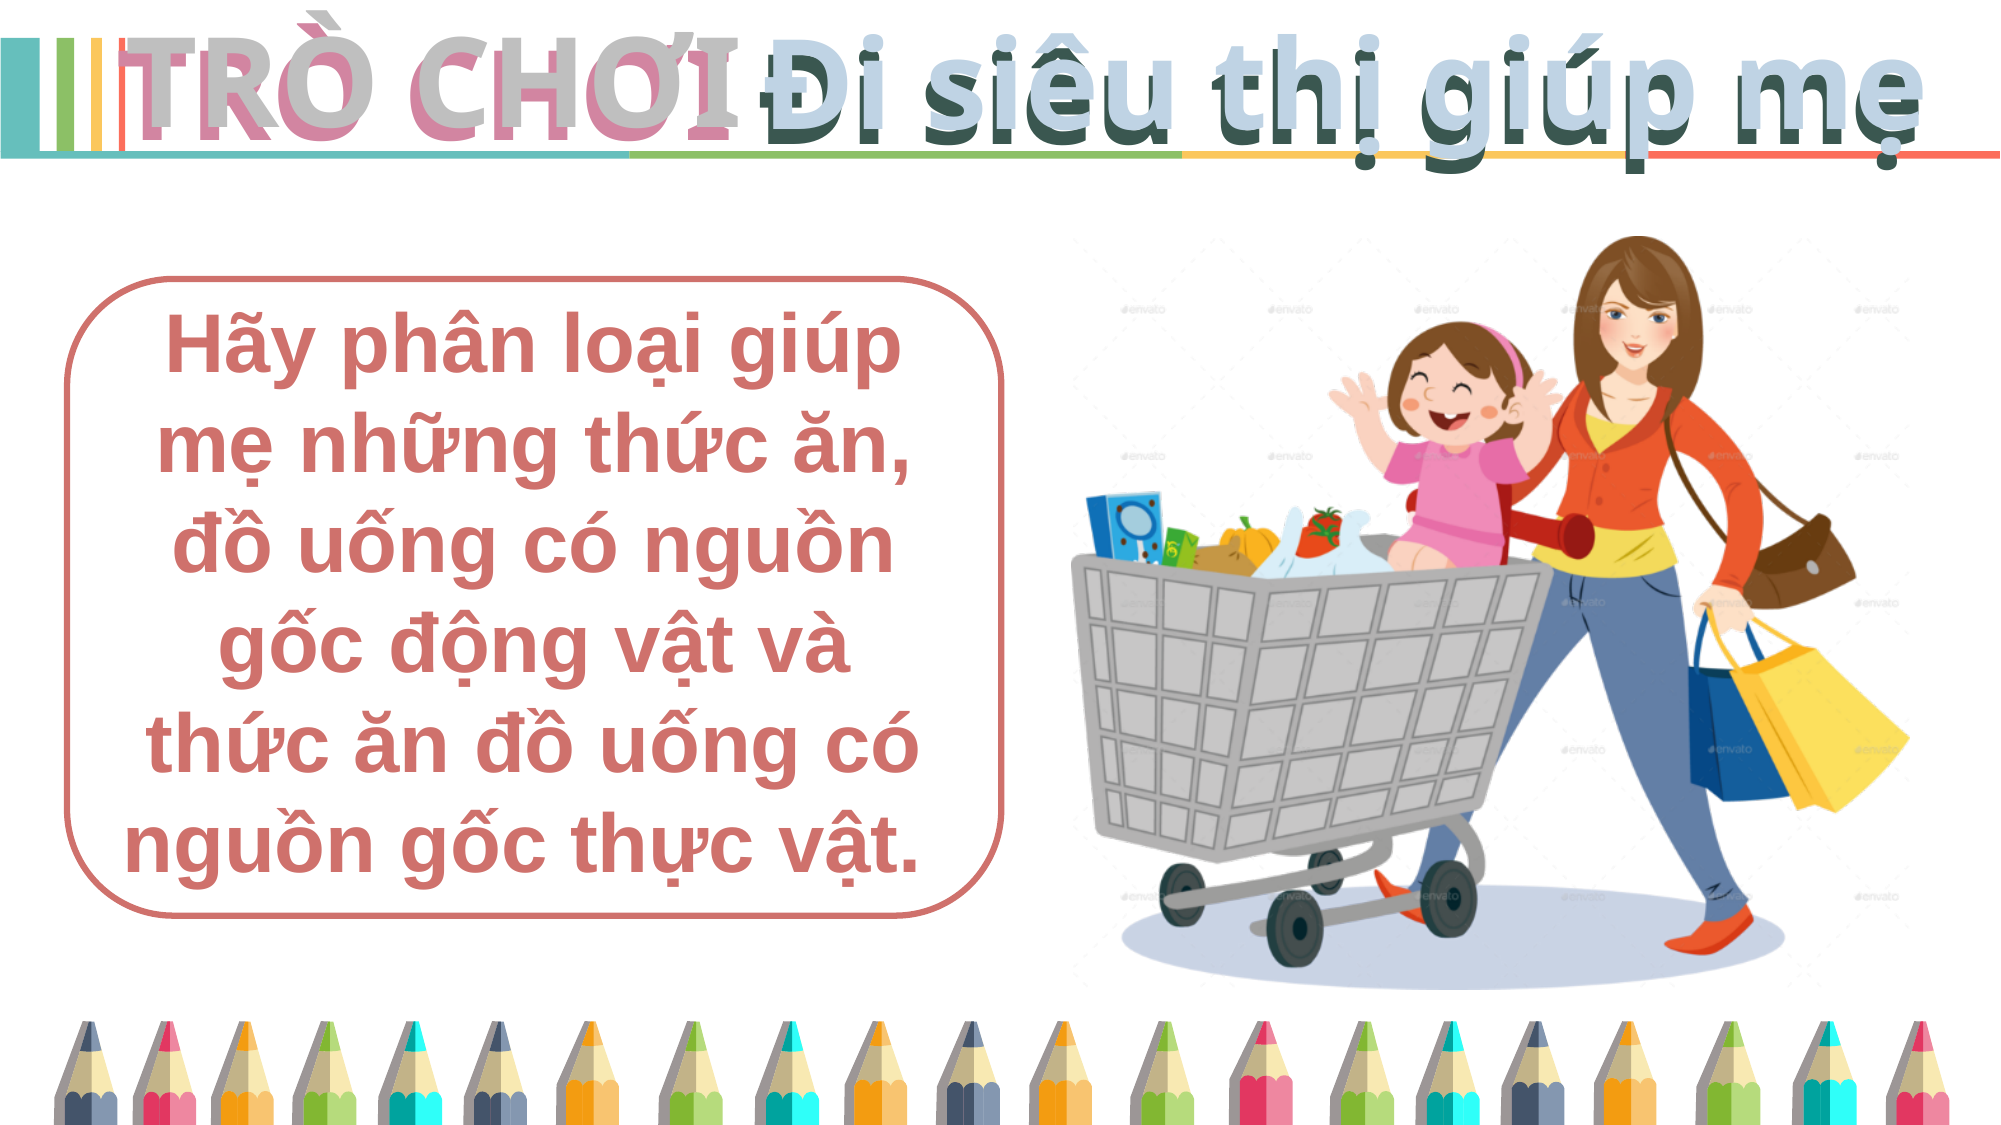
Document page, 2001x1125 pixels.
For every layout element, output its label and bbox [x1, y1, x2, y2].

picture [1070, 236, 1910, 991]
text_box [373, 0, 2001, 180]
text_box [0, 0, 369, 176]
text_box [66, 278, 1002, 916]
